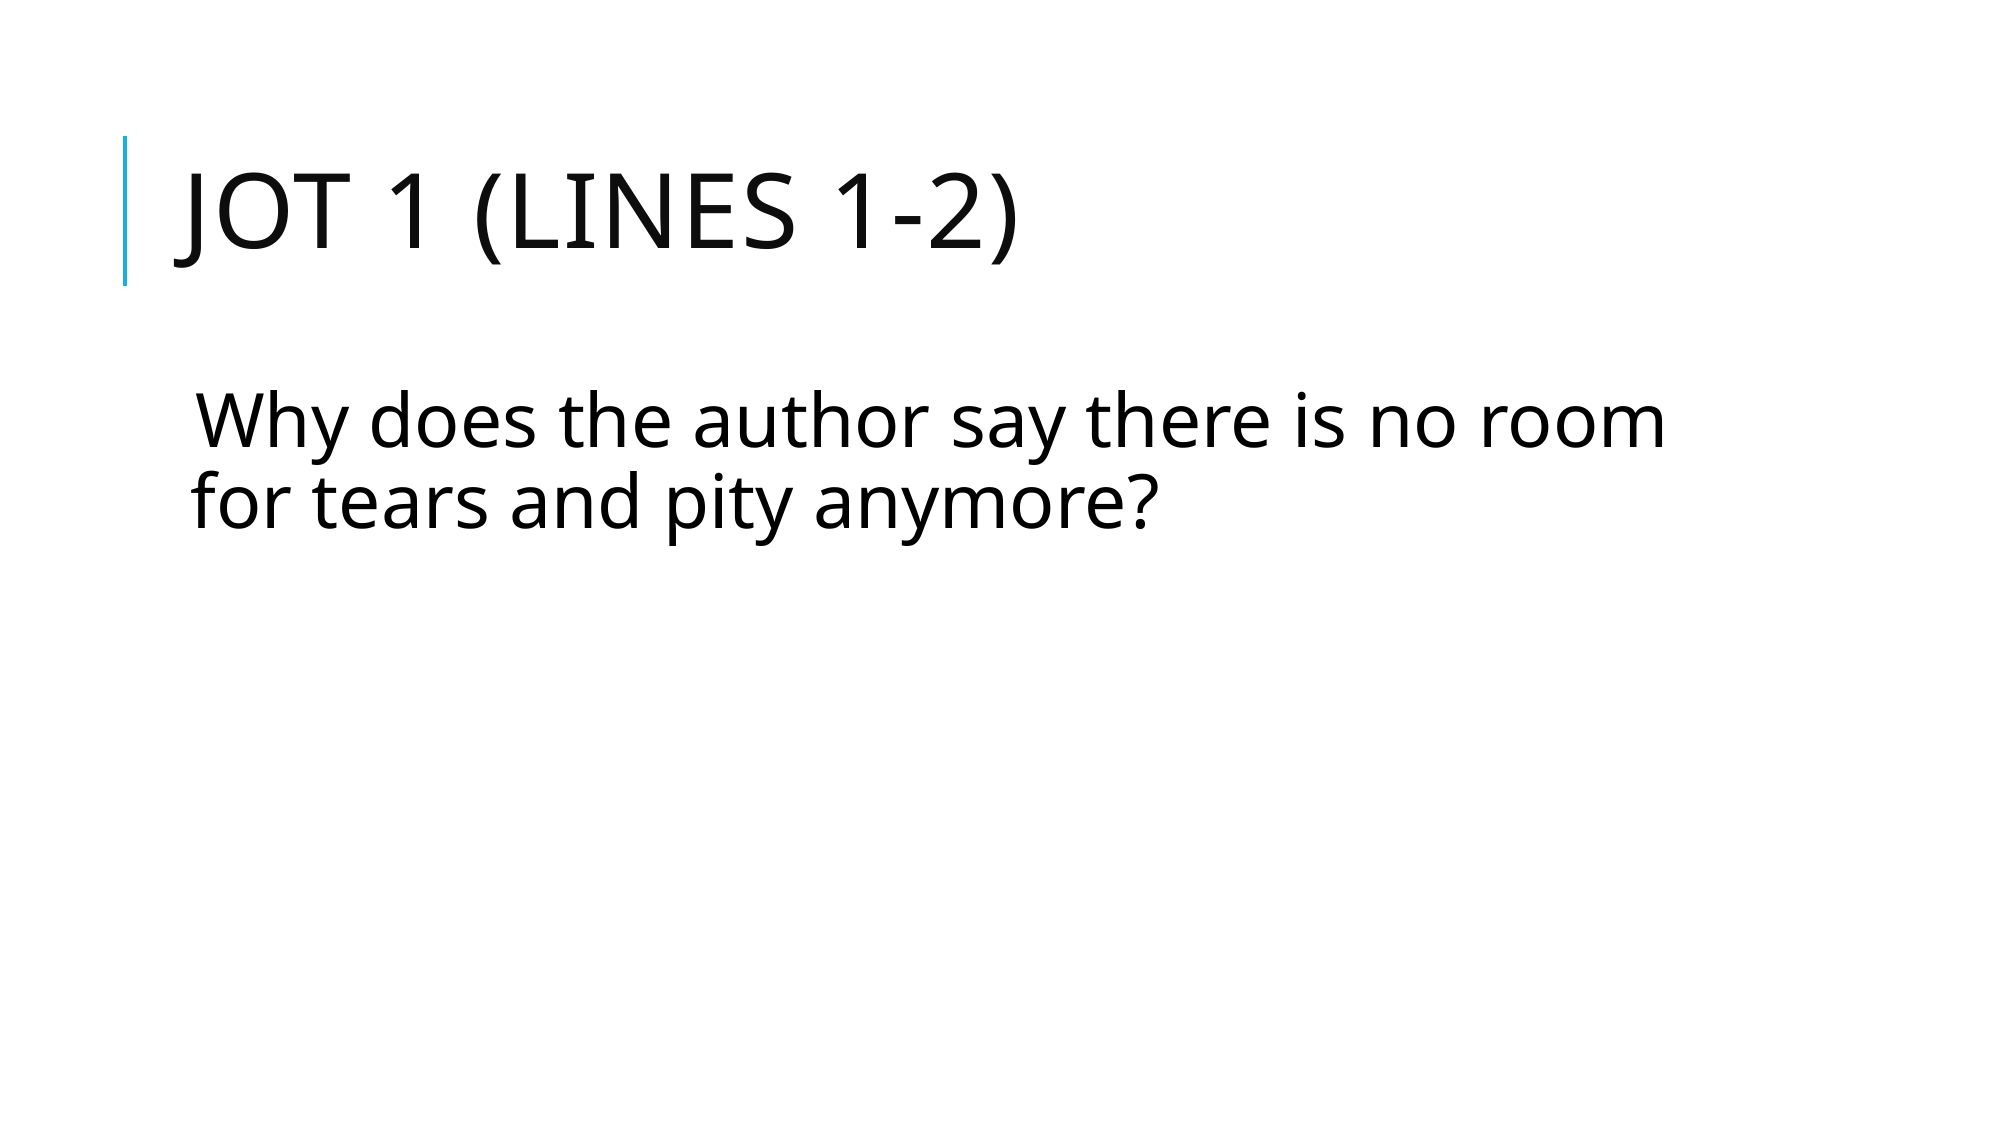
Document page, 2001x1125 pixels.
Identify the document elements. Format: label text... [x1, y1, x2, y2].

list Why does the author say there is no room for tears and pity anymore? [168, 375, 1763, 1035]
title Jot 1 (Lines 1-2) [168, 96, 1763, 342]
